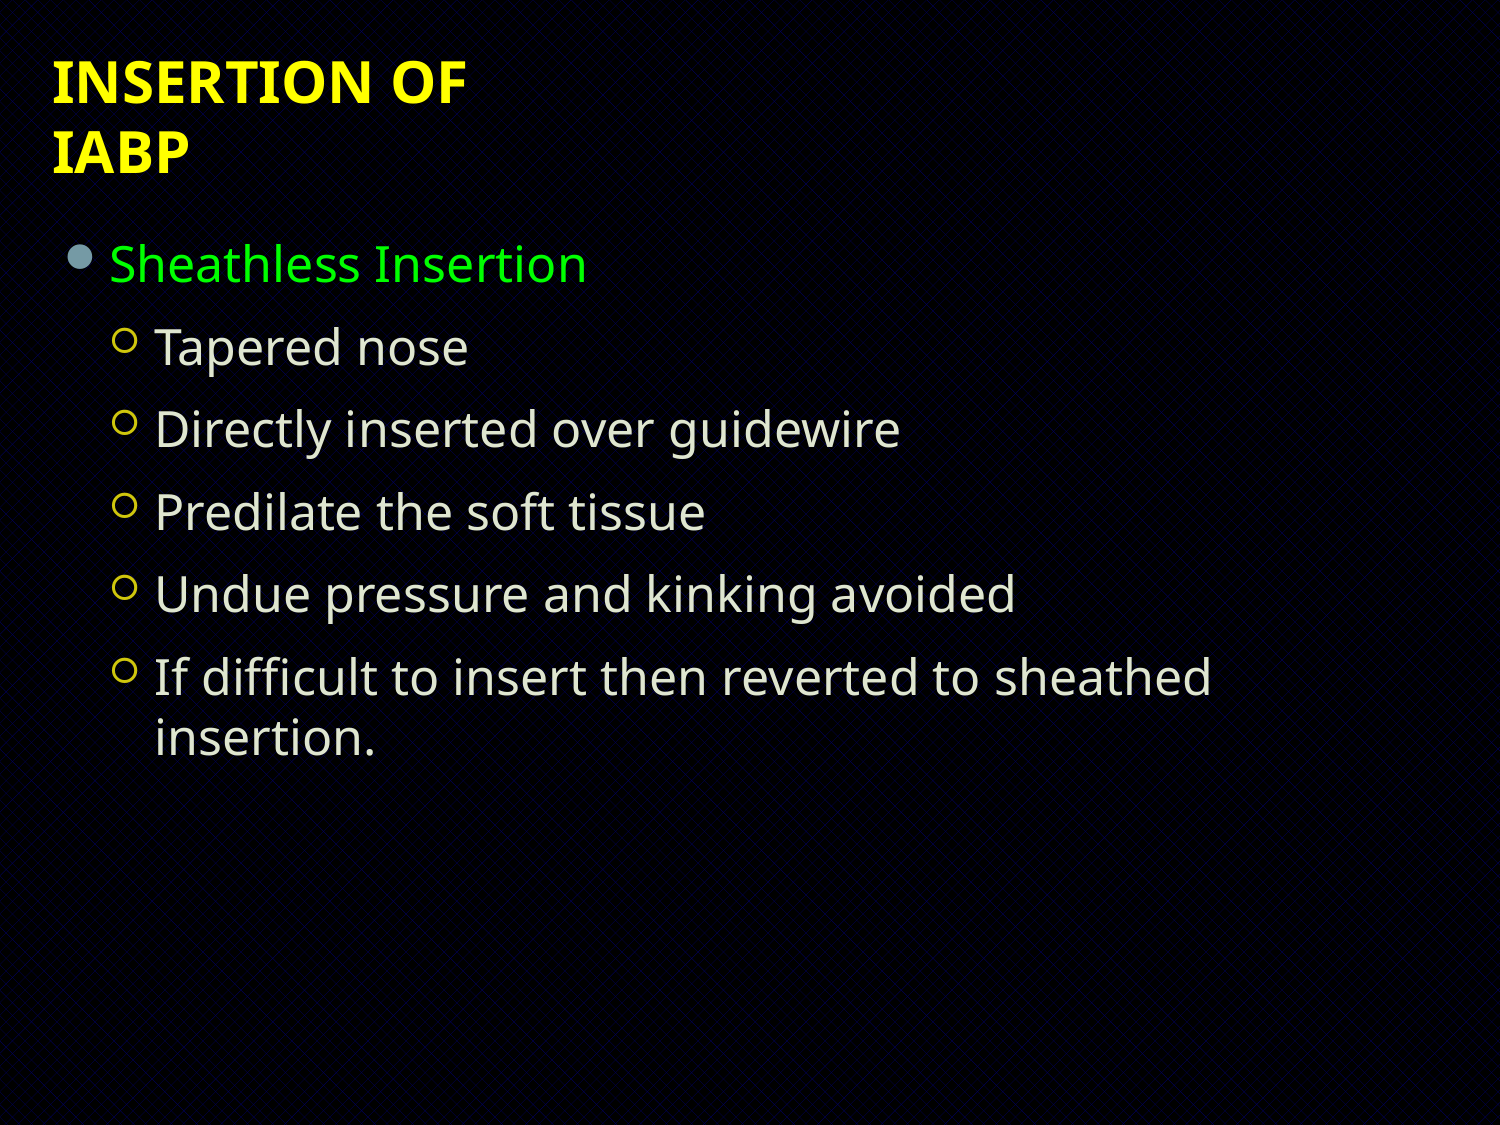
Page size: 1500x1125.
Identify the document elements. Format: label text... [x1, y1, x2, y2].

list Sheathless Insertion Tapered nose Directly inserted over guidewire Predilate the soft tissue Undue pressure and kinking avoided If difficult to insert then reverted to sheathed insertion. [49, 224, 1445, 975]
text_box INSERTION OF IABP [37, 37, 575, 193]
